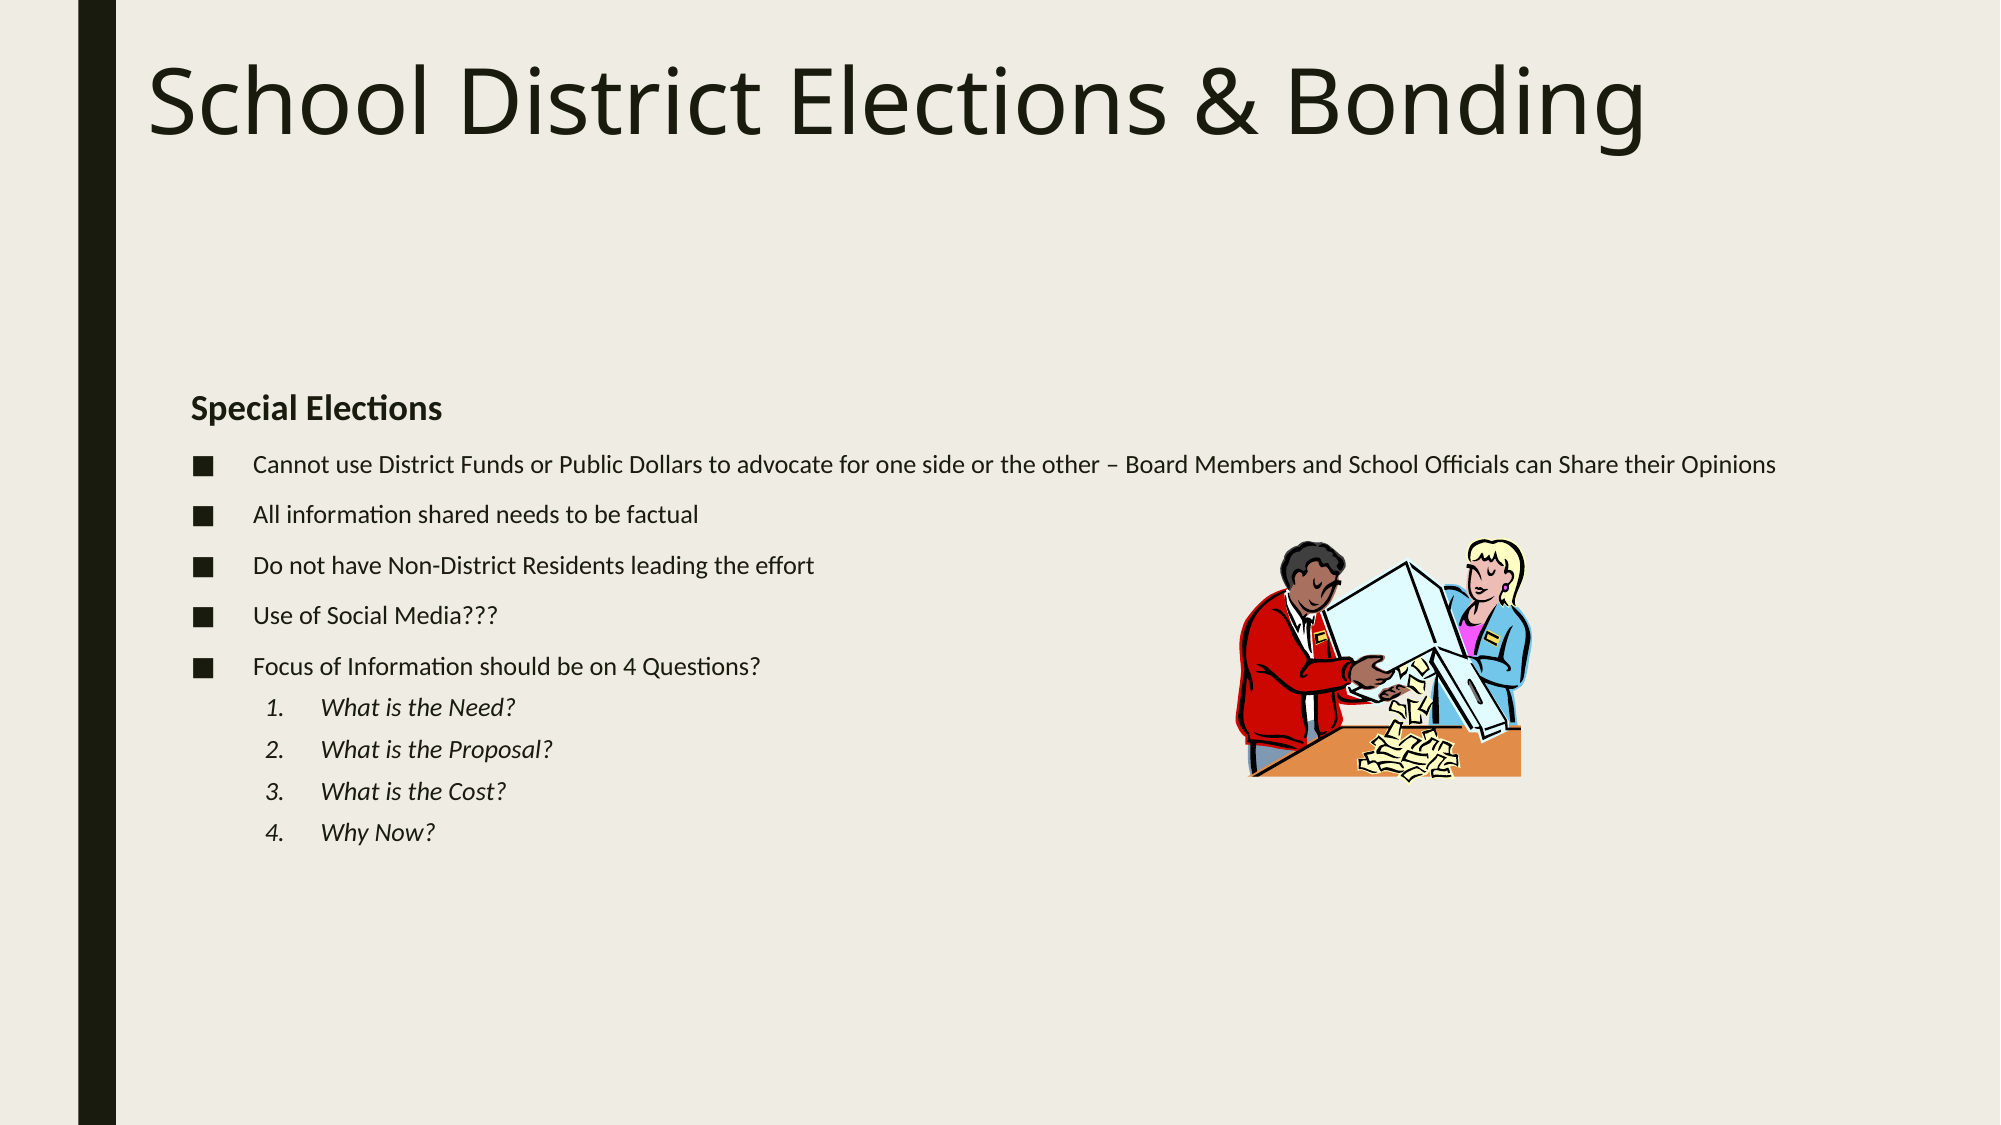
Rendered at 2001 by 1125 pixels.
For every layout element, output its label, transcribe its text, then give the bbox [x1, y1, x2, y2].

picture [1235, 537, 1532, 786]
list Special Elections Cannot use District Funds or Public Dollars to advocate for one side or the other – Board Members and School Officials can Share their Opinions All information shared needs to be factual Do not have Non-District Residents leading the effort Use of Social Media??? Focus of Information should be on 4 Questions? What is the Need? What is the Proposal? What is the Cost? Why Now? [175, 256, 1882, 856]
title School District Elections & Bonding [132, 48, 1838, 238]
